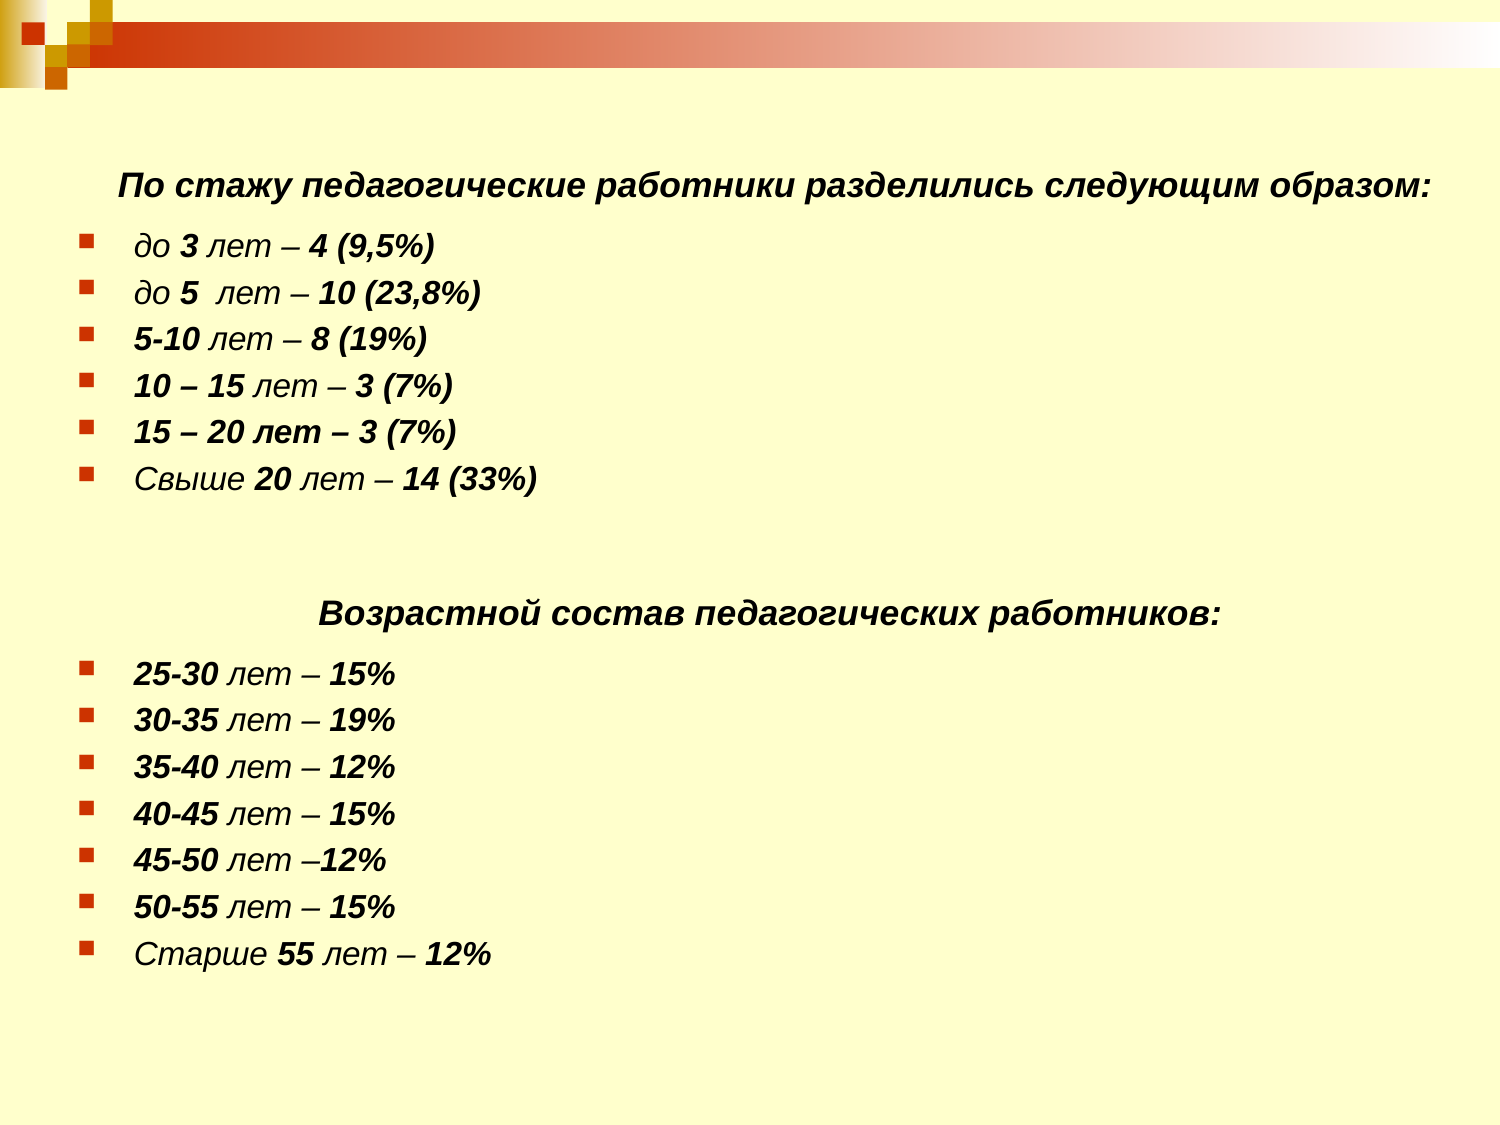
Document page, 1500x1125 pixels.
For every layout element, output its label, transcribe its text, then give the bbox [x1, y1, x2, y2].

table_cell 166 056 [739, 22, 743, 67]
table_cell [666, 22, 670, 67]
table_cell 166 056 [694, 22, 698, 67]
list По стажу педагогические работники разделились следующим образом: до 3 лет – 4 (9,5%) до 5 лет – 10 (23,8%) 5-10 лет – 8 (19%) 10 – 15 лет – 3 (7%) 15 – 20 лет – 3 (7%) Свыше 20 лет – 14 (33%) Возрастной состав педагогических работников: 25-30 лет – 15% 30-35 лет – 19% 35-40 лет – 12% 40-45 лет – 15% 45-50 лет –12% 50-55 лет – 15% Старше 55 лет – 12% [62, 99, 1479, 1063]
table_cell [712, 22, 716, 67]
